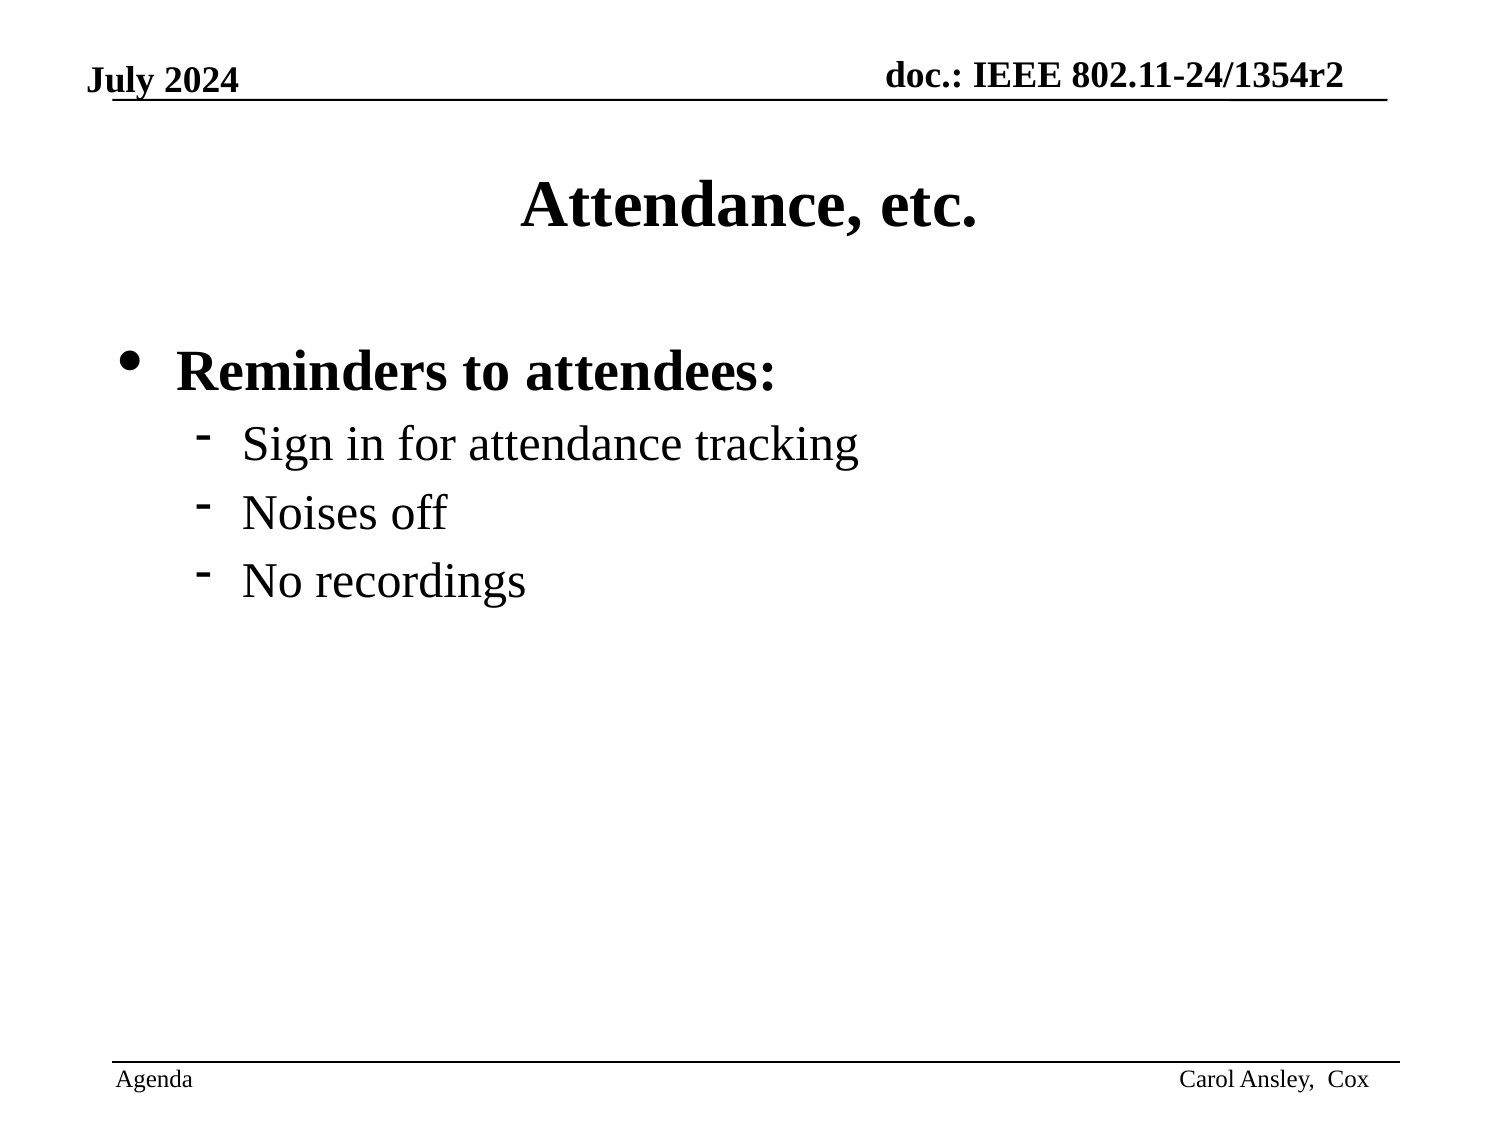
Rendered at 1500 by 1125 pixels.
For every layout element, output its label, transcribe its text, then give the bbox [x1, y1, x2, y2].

text_box Reminders to attendees: Sign in for attendance tracking Noises off No recordings [112, 324, 1388, 615]
text_box Attendance, etc. [112, 152, 1388, 248]
